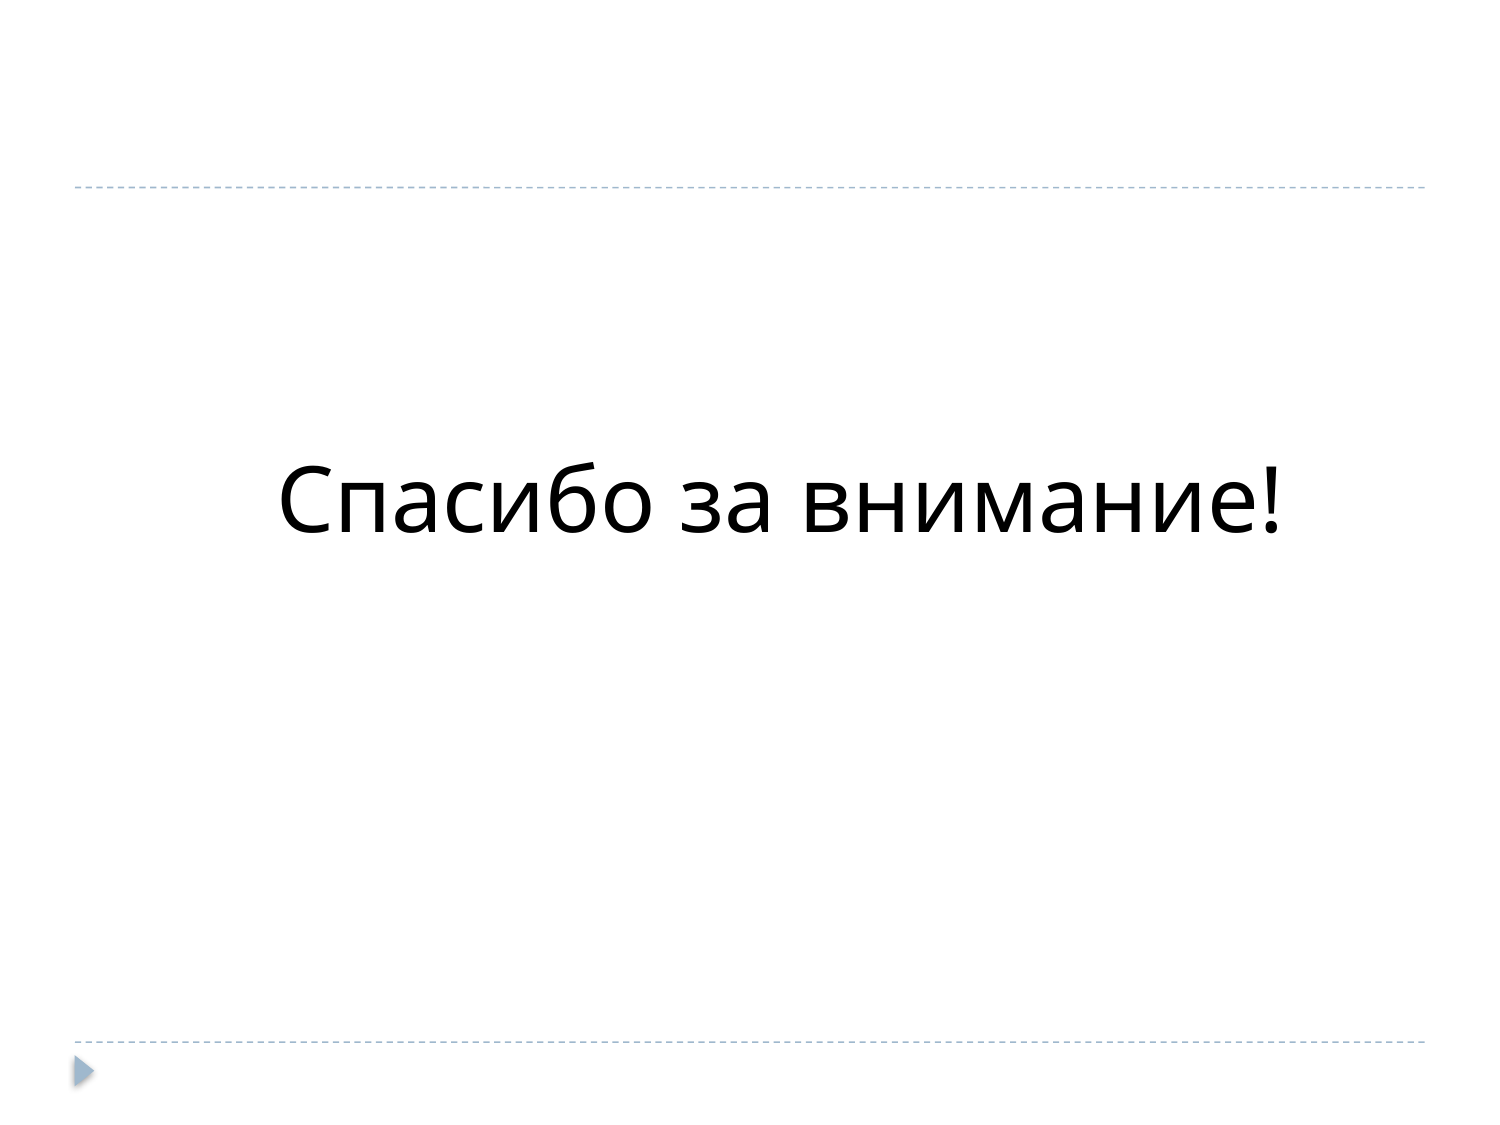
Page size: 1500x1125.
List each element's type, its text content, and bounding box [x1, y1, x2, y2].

list Спасибо за внимание! [105, 433, 1456, 832]
